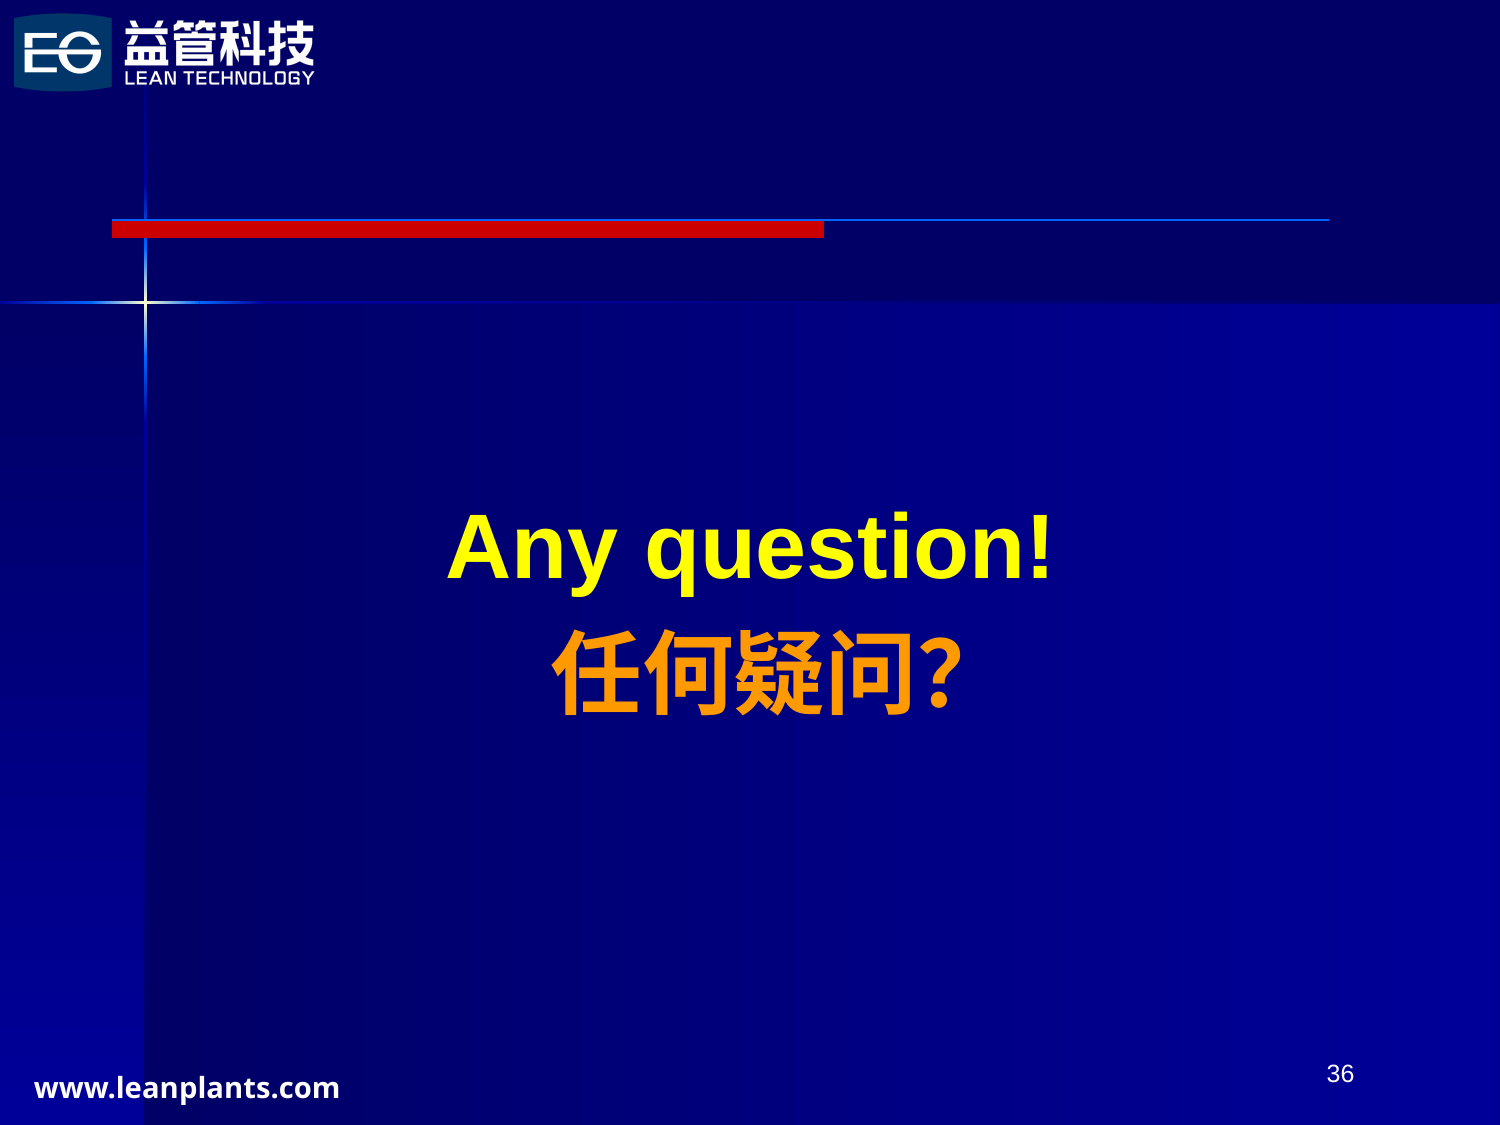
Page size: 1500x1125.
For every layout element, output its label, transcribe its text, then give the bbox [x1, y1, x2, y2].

text_box [1056, 1049, 1370, 1125]
list Any question! 任何疑问？ [430, 479, 1436, 848]
picture [5, 0, 325, 114]
